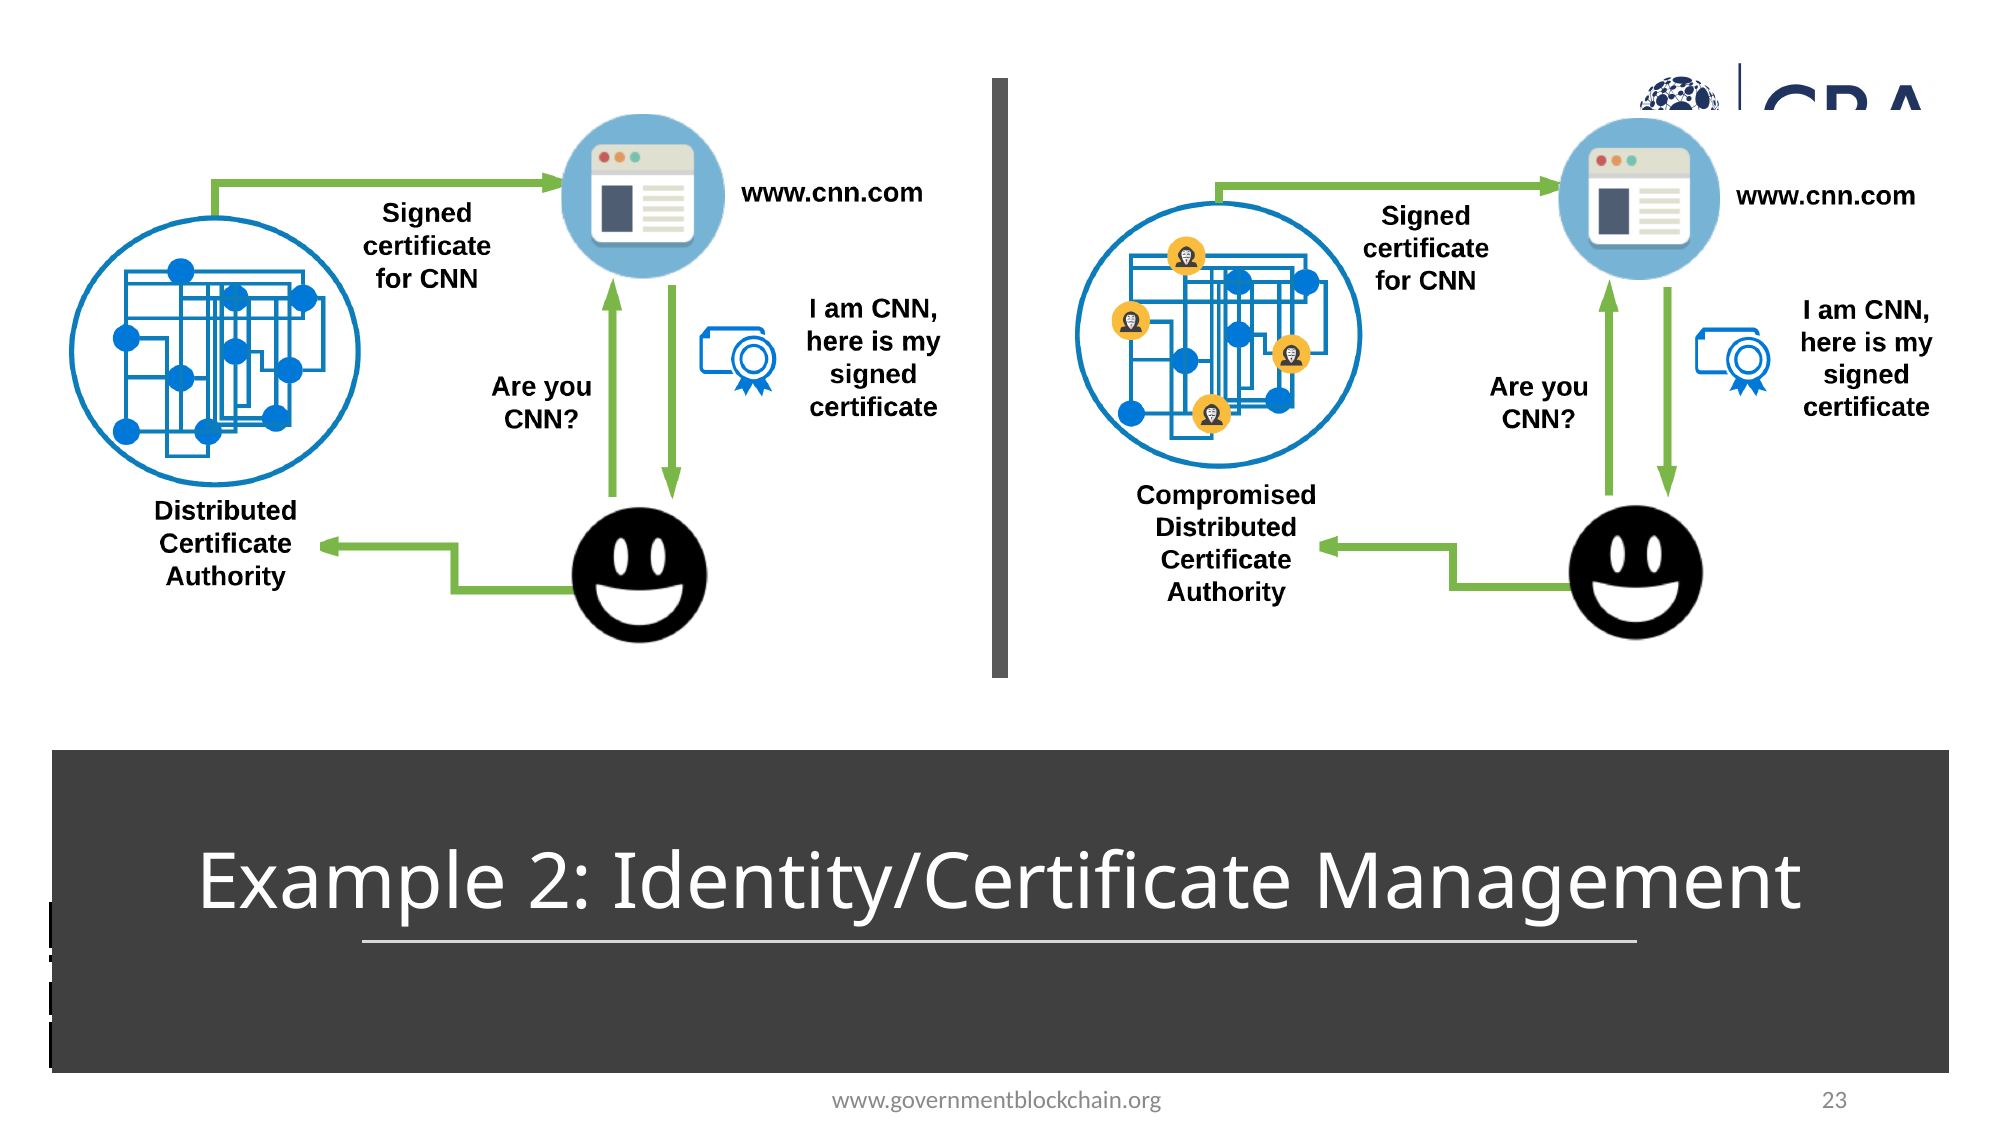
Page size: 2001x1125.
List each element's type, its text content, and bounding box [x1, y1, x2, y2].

picture [1052, 63, 1948, 646]
title Example 2: Identity/Certificate Management [86, 780, 1914, 933]
picture [37, 890, 227, 1080]
picture [52, 107, 948, 650]
footer www.governmentblockchain.org [662, 1069, 1338, 1125]
text_box [61, 759, 1939, 1064]
slide_number 23 [1412, 1069, 1863, 1125]
